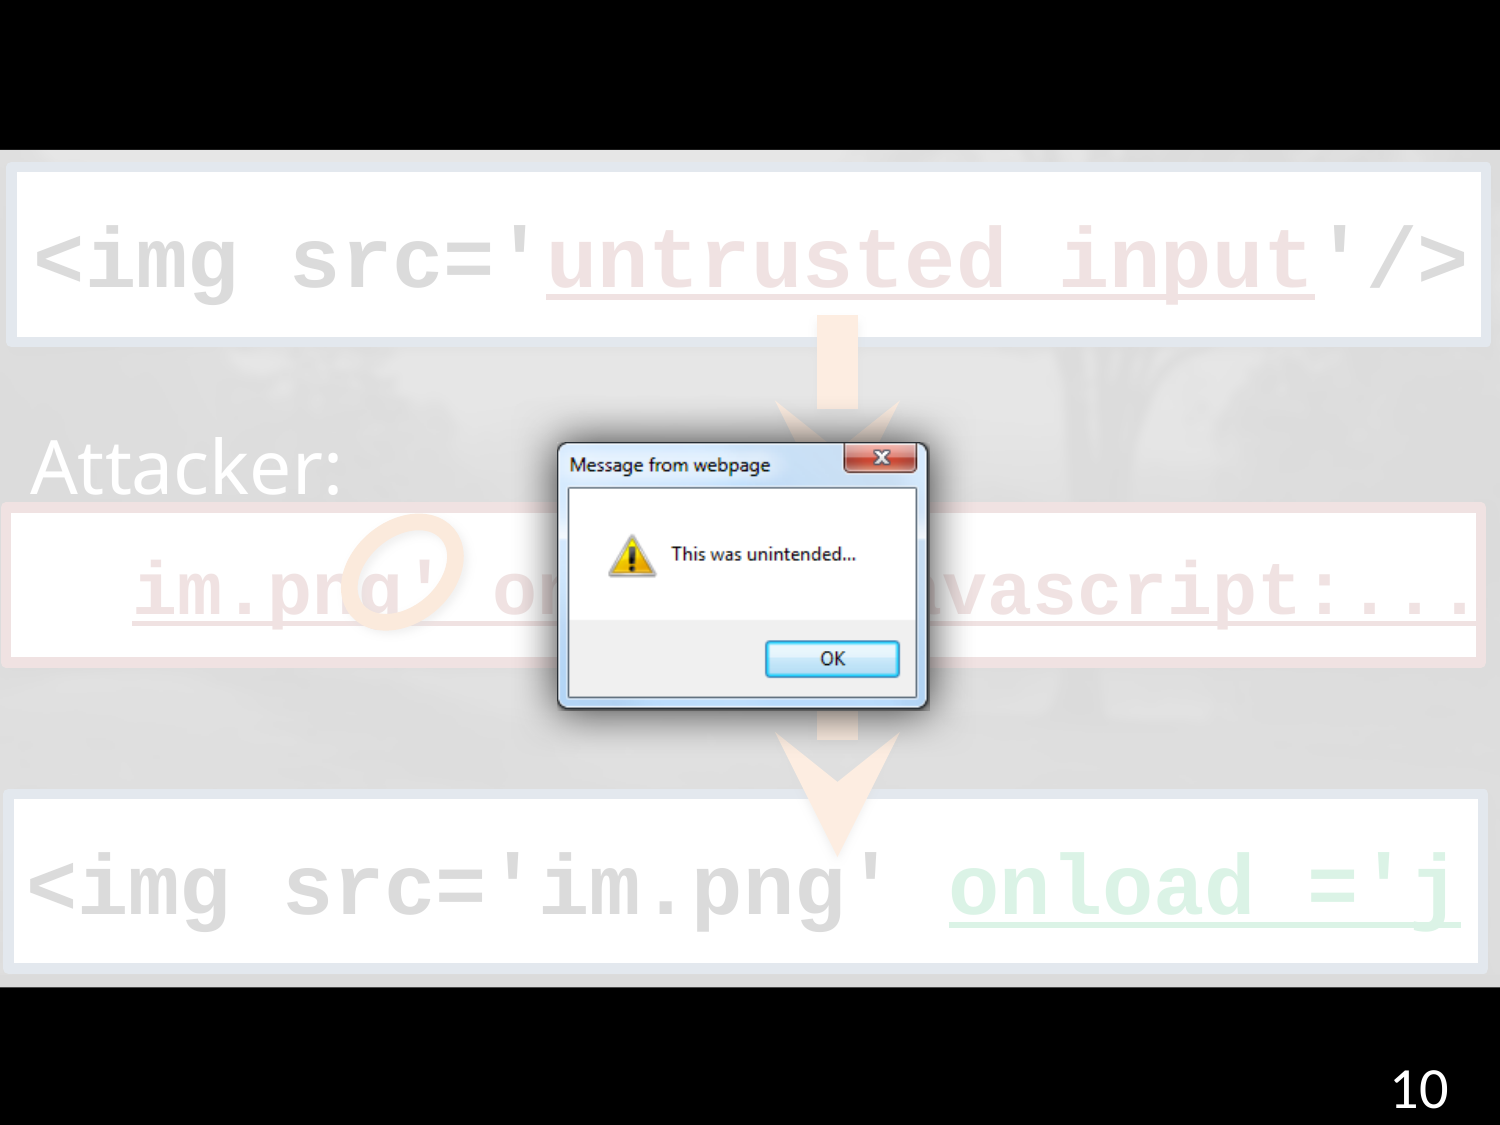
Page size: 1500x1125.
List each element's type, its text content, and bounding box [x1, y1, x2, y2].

text_box [528, 396, 837, 758]
text_box [0, 148, 1500, 989]
text_box [838, 400, 959, 753]
slide_number 10 [1374, 1042, 1500, 1103]
picture [557, 441, 930, 712]
